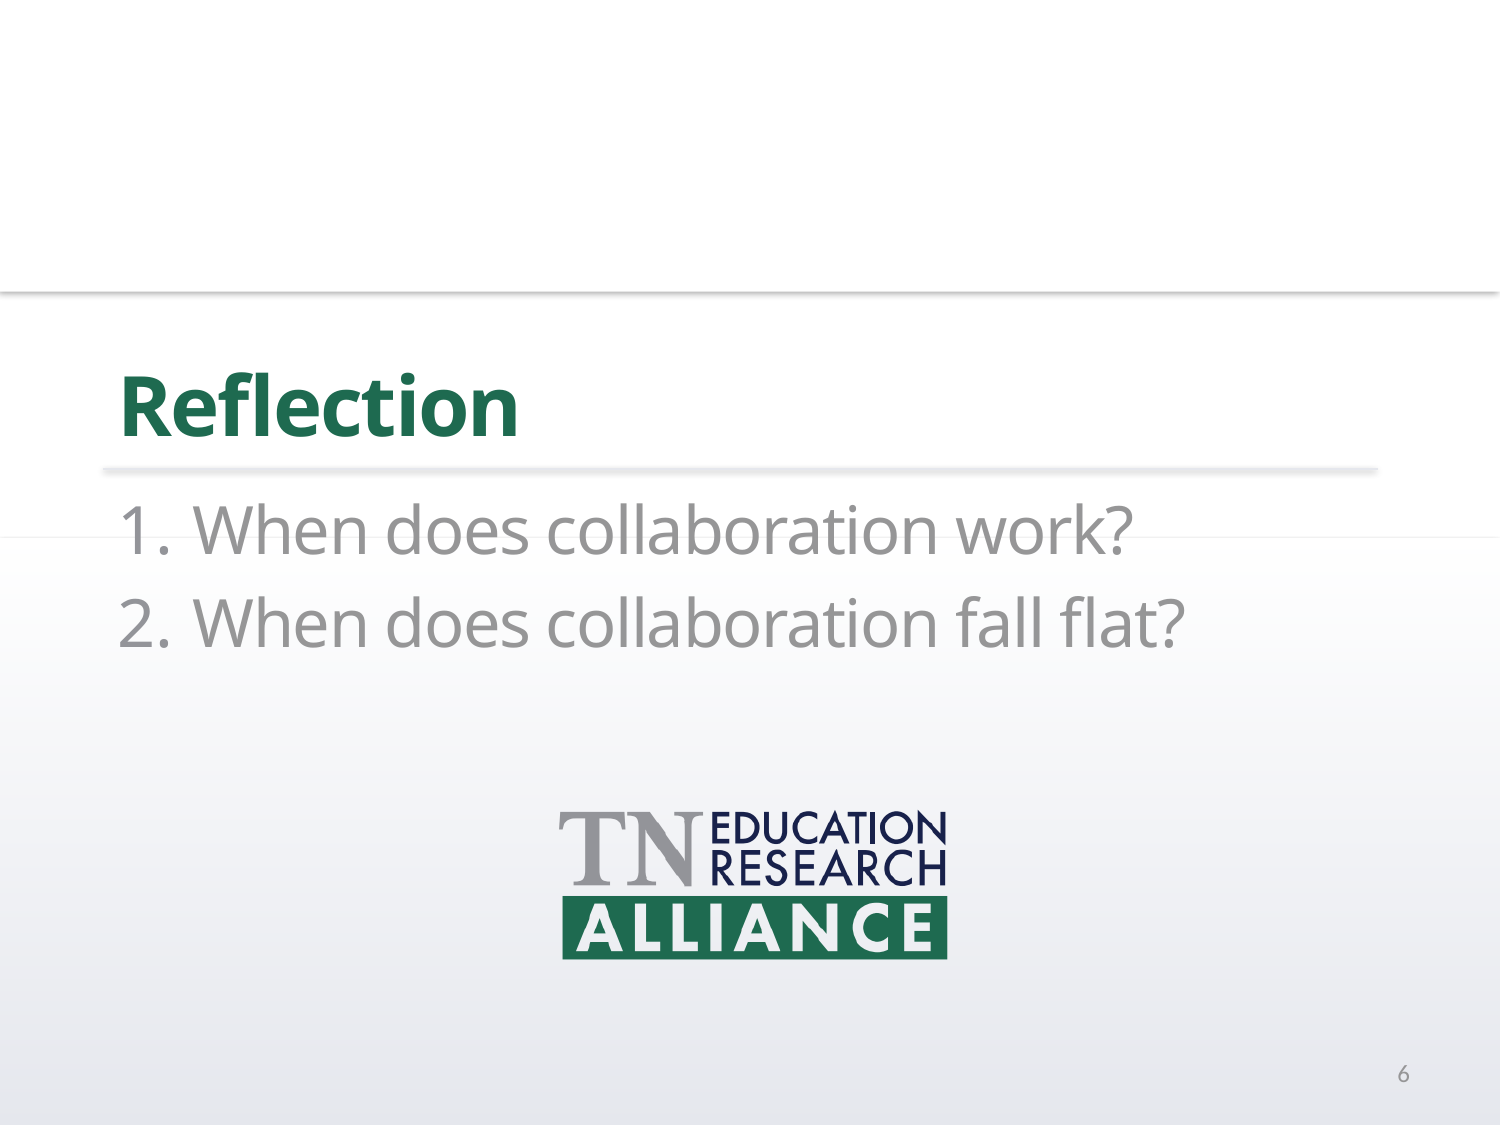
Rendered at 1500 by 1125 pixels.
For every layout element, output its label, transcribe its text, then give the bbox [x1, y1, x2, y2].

title Reflection [102, 236, 1378, 461]
slide_number 6 [1074, 1042, 1425, 1103]
list When does collaboration work? When does collaboration fall flat? [102, 480, 1378, 704]
